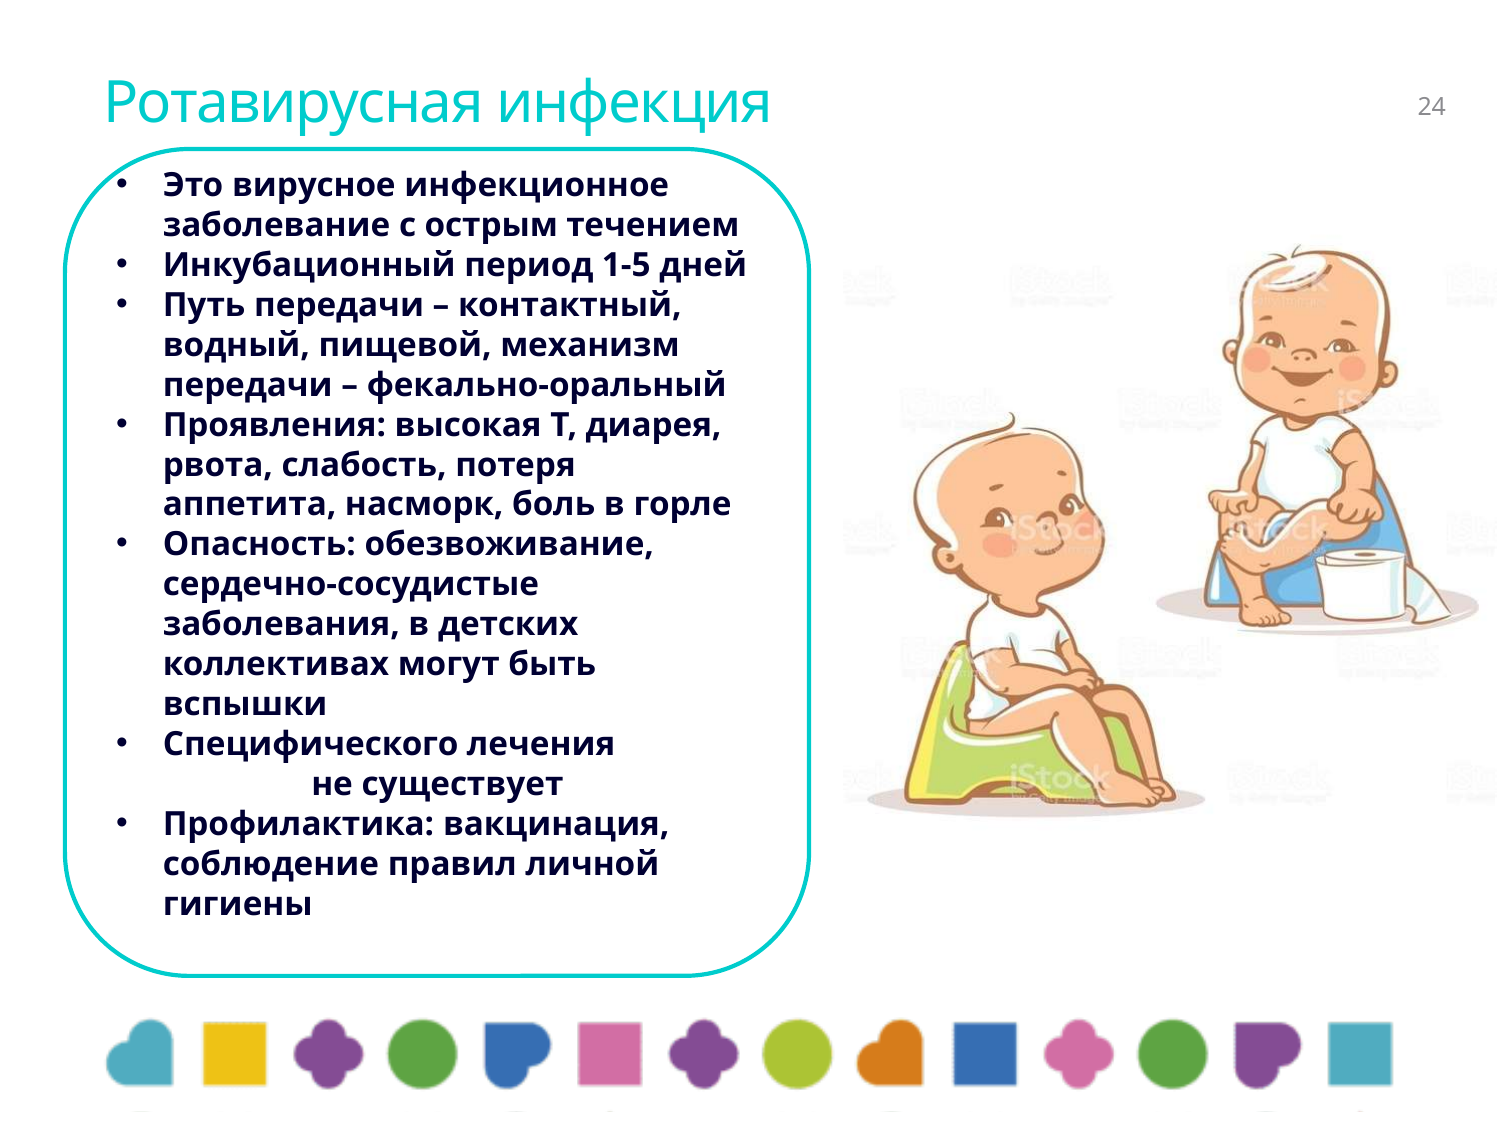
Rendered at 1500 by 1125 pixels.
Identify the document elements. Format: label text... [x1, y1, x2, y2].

slide_number 24 [1417, 60, 1476, 131]
title Ротавирусная инфекция [103, 59, 1397, 215]
text_box Это вирусное инфекционное заболевание с острым течением Инкубационный период 1-5 дней Путь передачи – контактный, водный, пищевой, механизм передачи – фекально-оральный Проявления: высокая Т, диарея, рвота, слабость, потеря аппетита, насморк, боль в горле Опасность: обезвоживание, сердечно-сосудистые заболевания, в детских коллективах могут быть вспышки Специфического лечения не существует Профилактика: вакцинация, соблюдение правил личной гигиены [64, 148, 810, 976]
picture [843, 219, 1497, 846]
picture [99, 1011, 1400, 1112]
